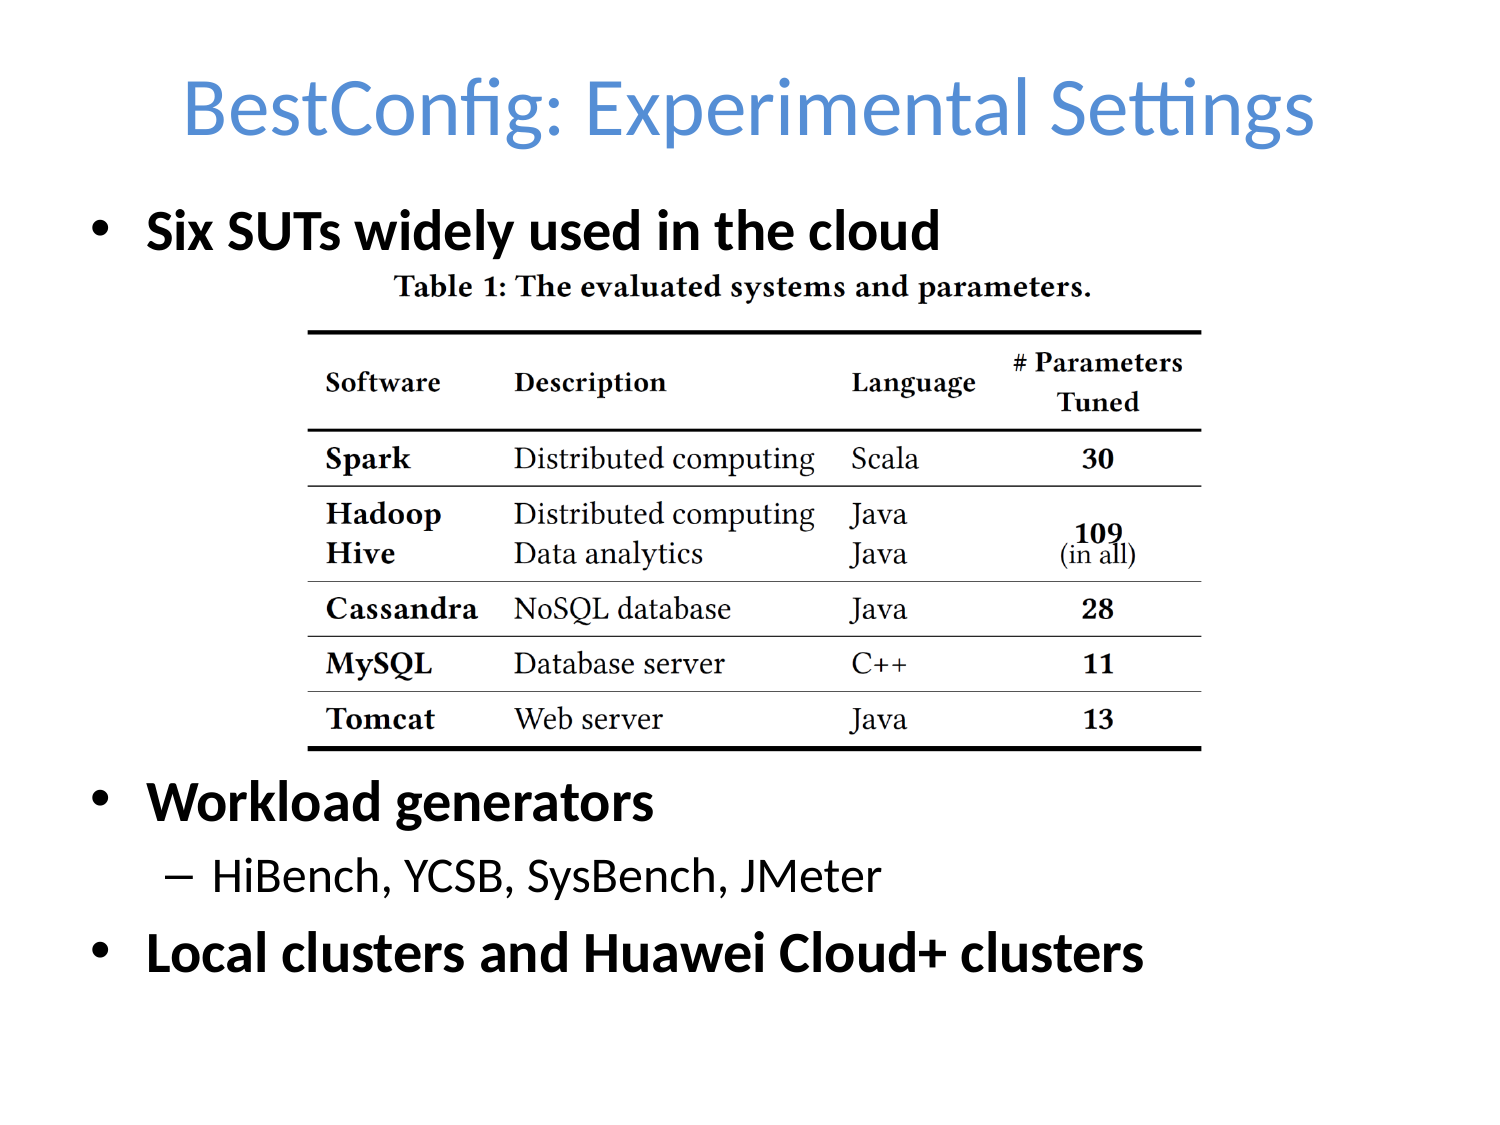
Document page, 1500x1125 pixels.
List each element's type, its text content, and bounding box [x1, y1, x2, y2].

list Six SUTs widely used in the cloud Workload generators HiBench, YCSB, SysBench, JMeter Local clusters and Huawei Cloud+ clusters [75, 184, 1425, 1035]
title BestConfig: Experimental Settings [75, 30, 1425, 173]
picture [300, 268, 1211, 762]
